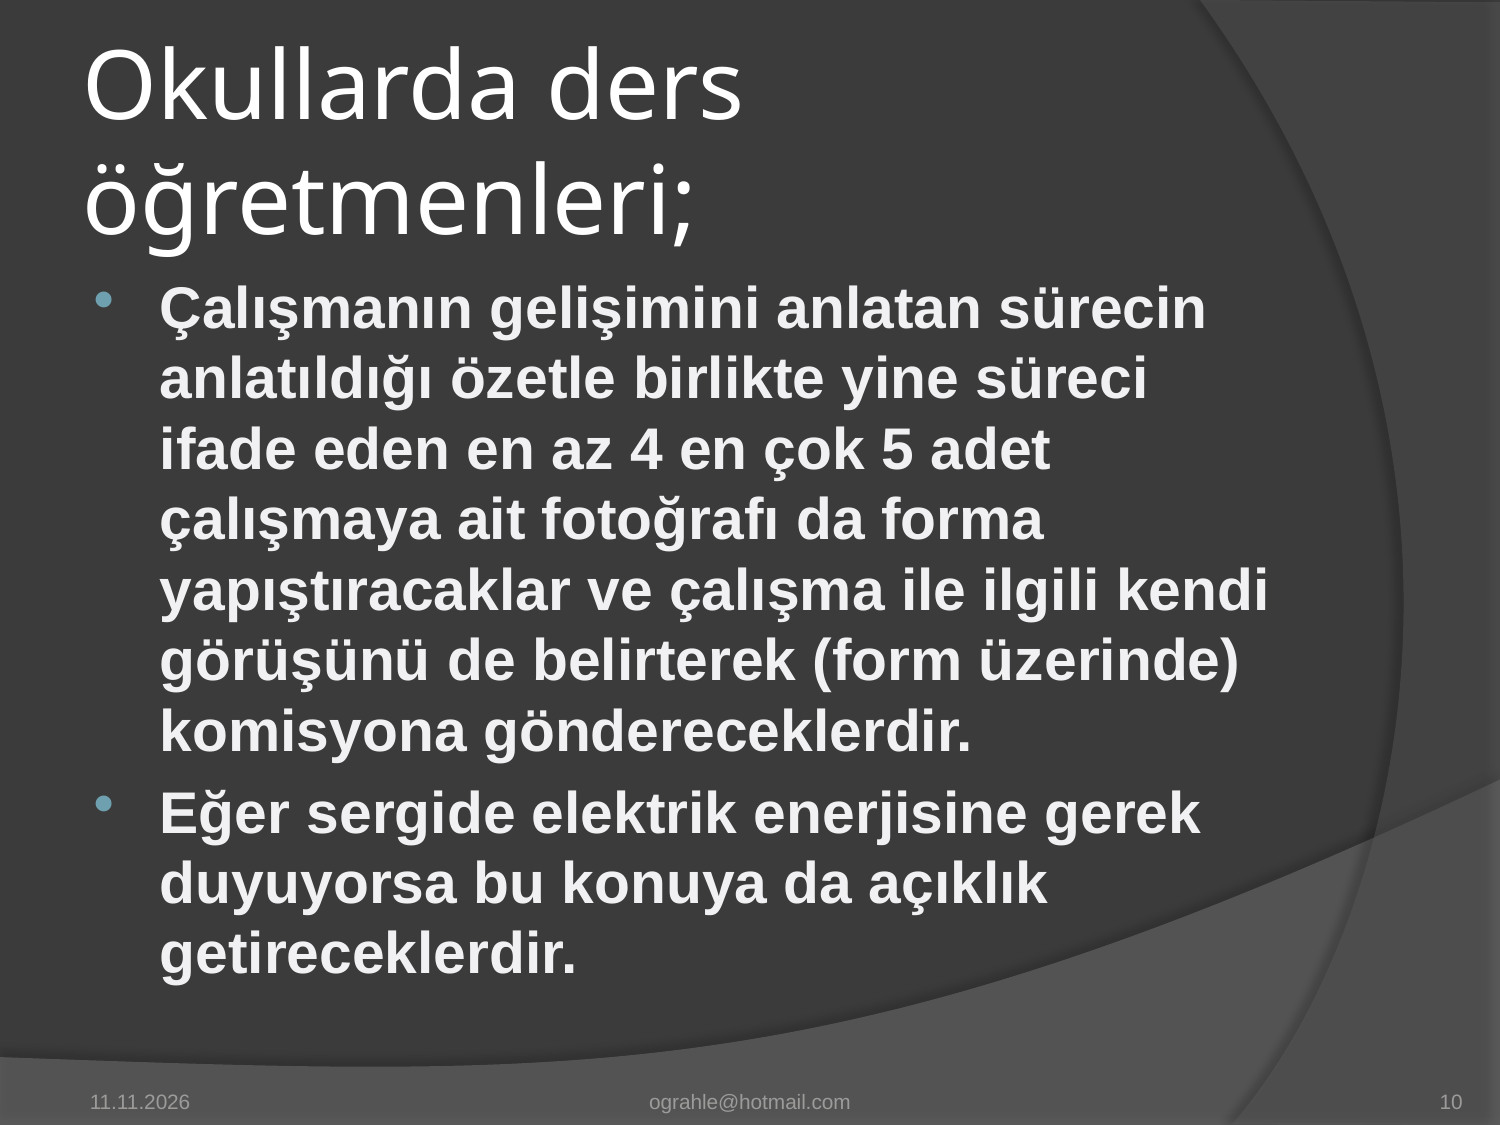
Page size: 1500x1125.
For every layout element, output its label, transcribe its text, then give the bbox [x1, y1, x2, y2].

list Çalışmanın gelişimini anlatan sürecin anlatıldığı özetle birlikte yine süreci ifade eden en az 4 en çok 5 adet çalışmaya ait fotoğrafı da forma yapıştıracaklar ve çalışma ile ilgili kendi görüşünü de belirterek (form üzerinde) komisyona göndereceklerdir. Eğer sergide elektrik enerjisine gerek duyuyorsa bu konuya da açıklık getireceklerdir. [75, 262, 1300, 1005]
slide_number 10 [1337, 1053, 1463, 1114]
footer ograhle@hotmail.com [512, 1053, 988, 1114]
title Okullarda ders öğretmenleri; [75, 45, 1300, 233]
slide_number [75, 1053, 425, 1114]
